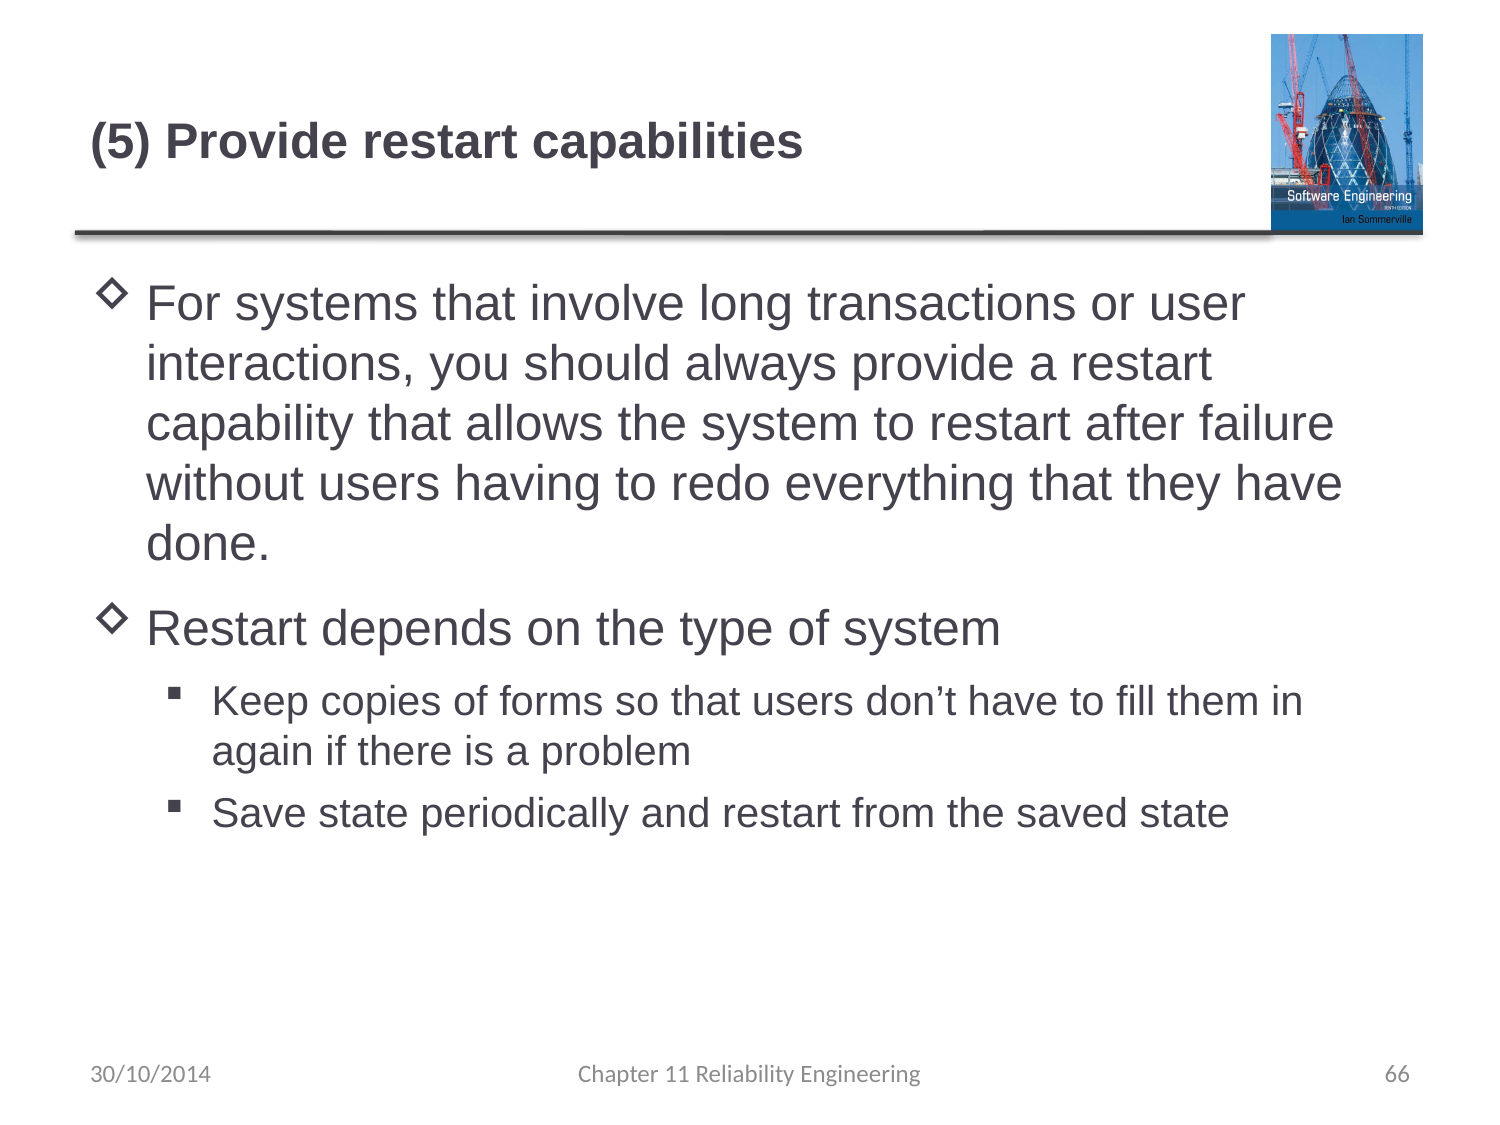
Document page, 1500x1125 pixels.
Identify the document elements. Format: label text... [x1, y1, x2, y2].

footer Chapter 11 Reliability Engineering [512, 1042, 988, 1103]
list For systems that involve long transactions or user interactions, you should always provide a restart capability that allows the system to restart after failure without users having to redo everything that they have done. Restart depends on the type of system Keep copies of forms so that users don’t have to fill them in again if there is a problem Save state periodically and restart from the saved state [75, 262, 1425, 1005]
picture [1271, 34, 1423, 230]
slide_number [75, 1042, 425, 1103]
title (5) Provide restart capabilities [74, 44, 1272, 233]
slide_number 66 [1074, 1042, 1425, 1103]
